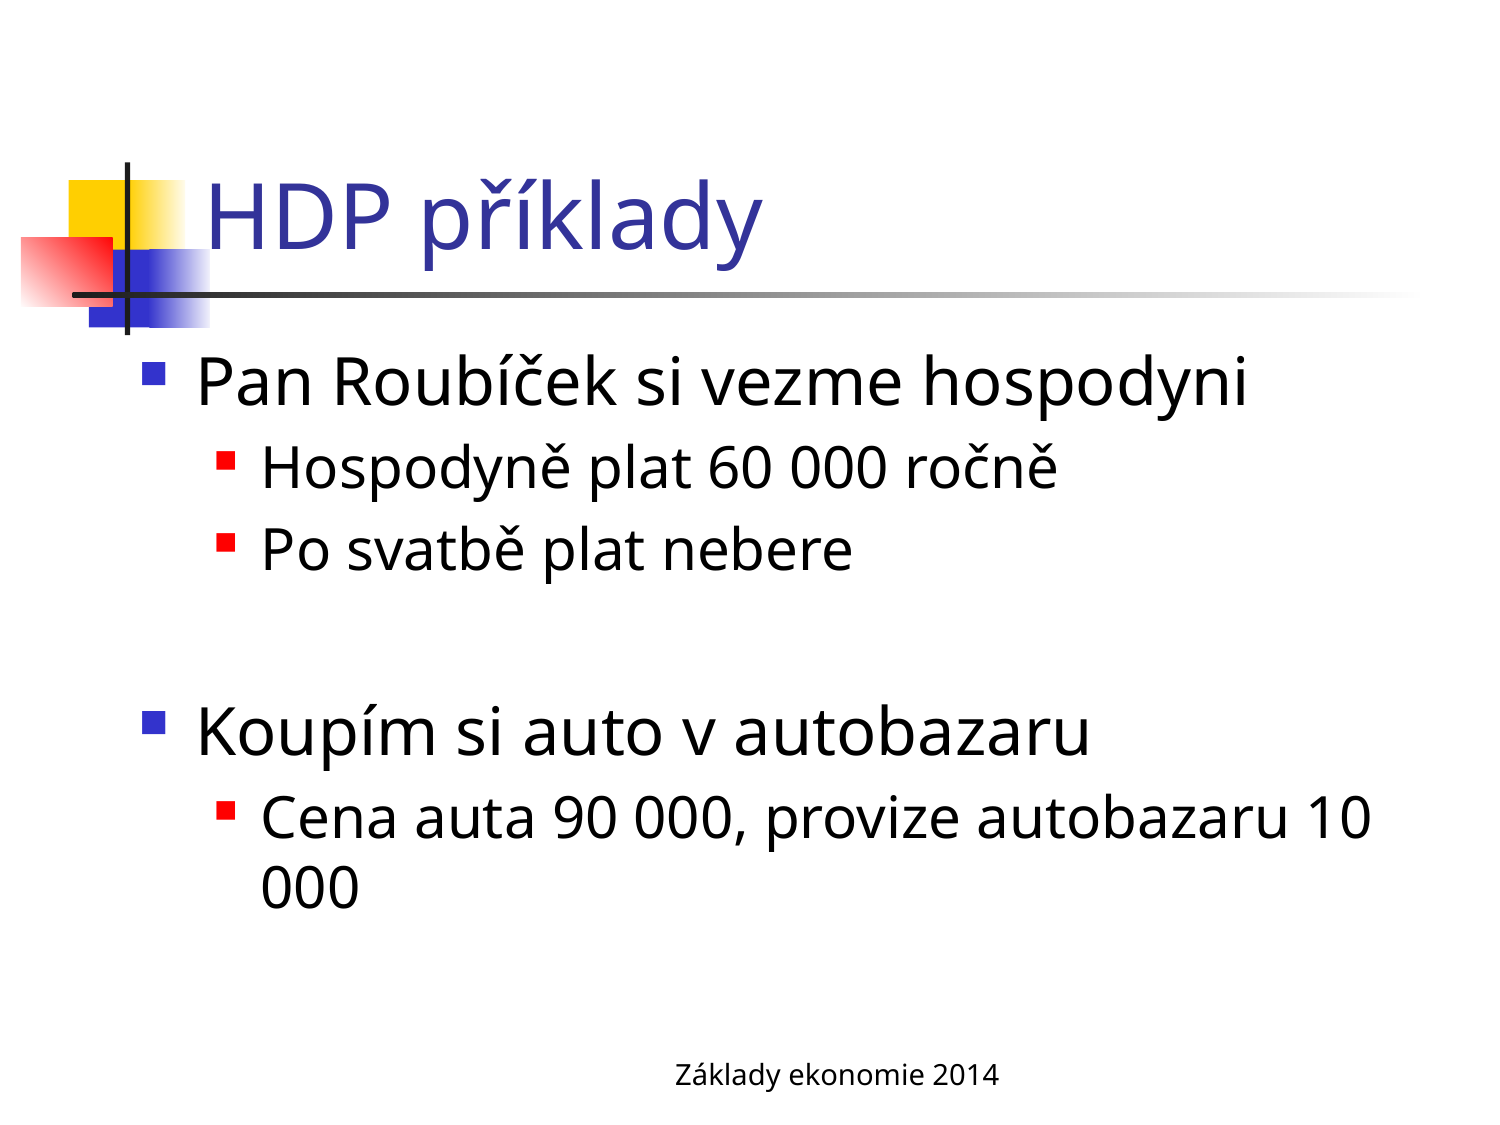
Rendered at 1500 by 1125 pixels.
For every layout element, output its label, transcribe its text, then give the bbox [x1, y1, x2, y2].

list Pan Roubíček si vezme hospodyni Hospodyně plat 60 000 ročně Po svatbě plat nebere Koupím si auto v autobazaru Cena auta 90 000, provize autobazaru 10 000 [123, 331, 1469, 1006]
footer Základy ekonomie 2014 [600, 1024, 1075, 1100]
title HDP příklady [188, 35, 1468, 275]
